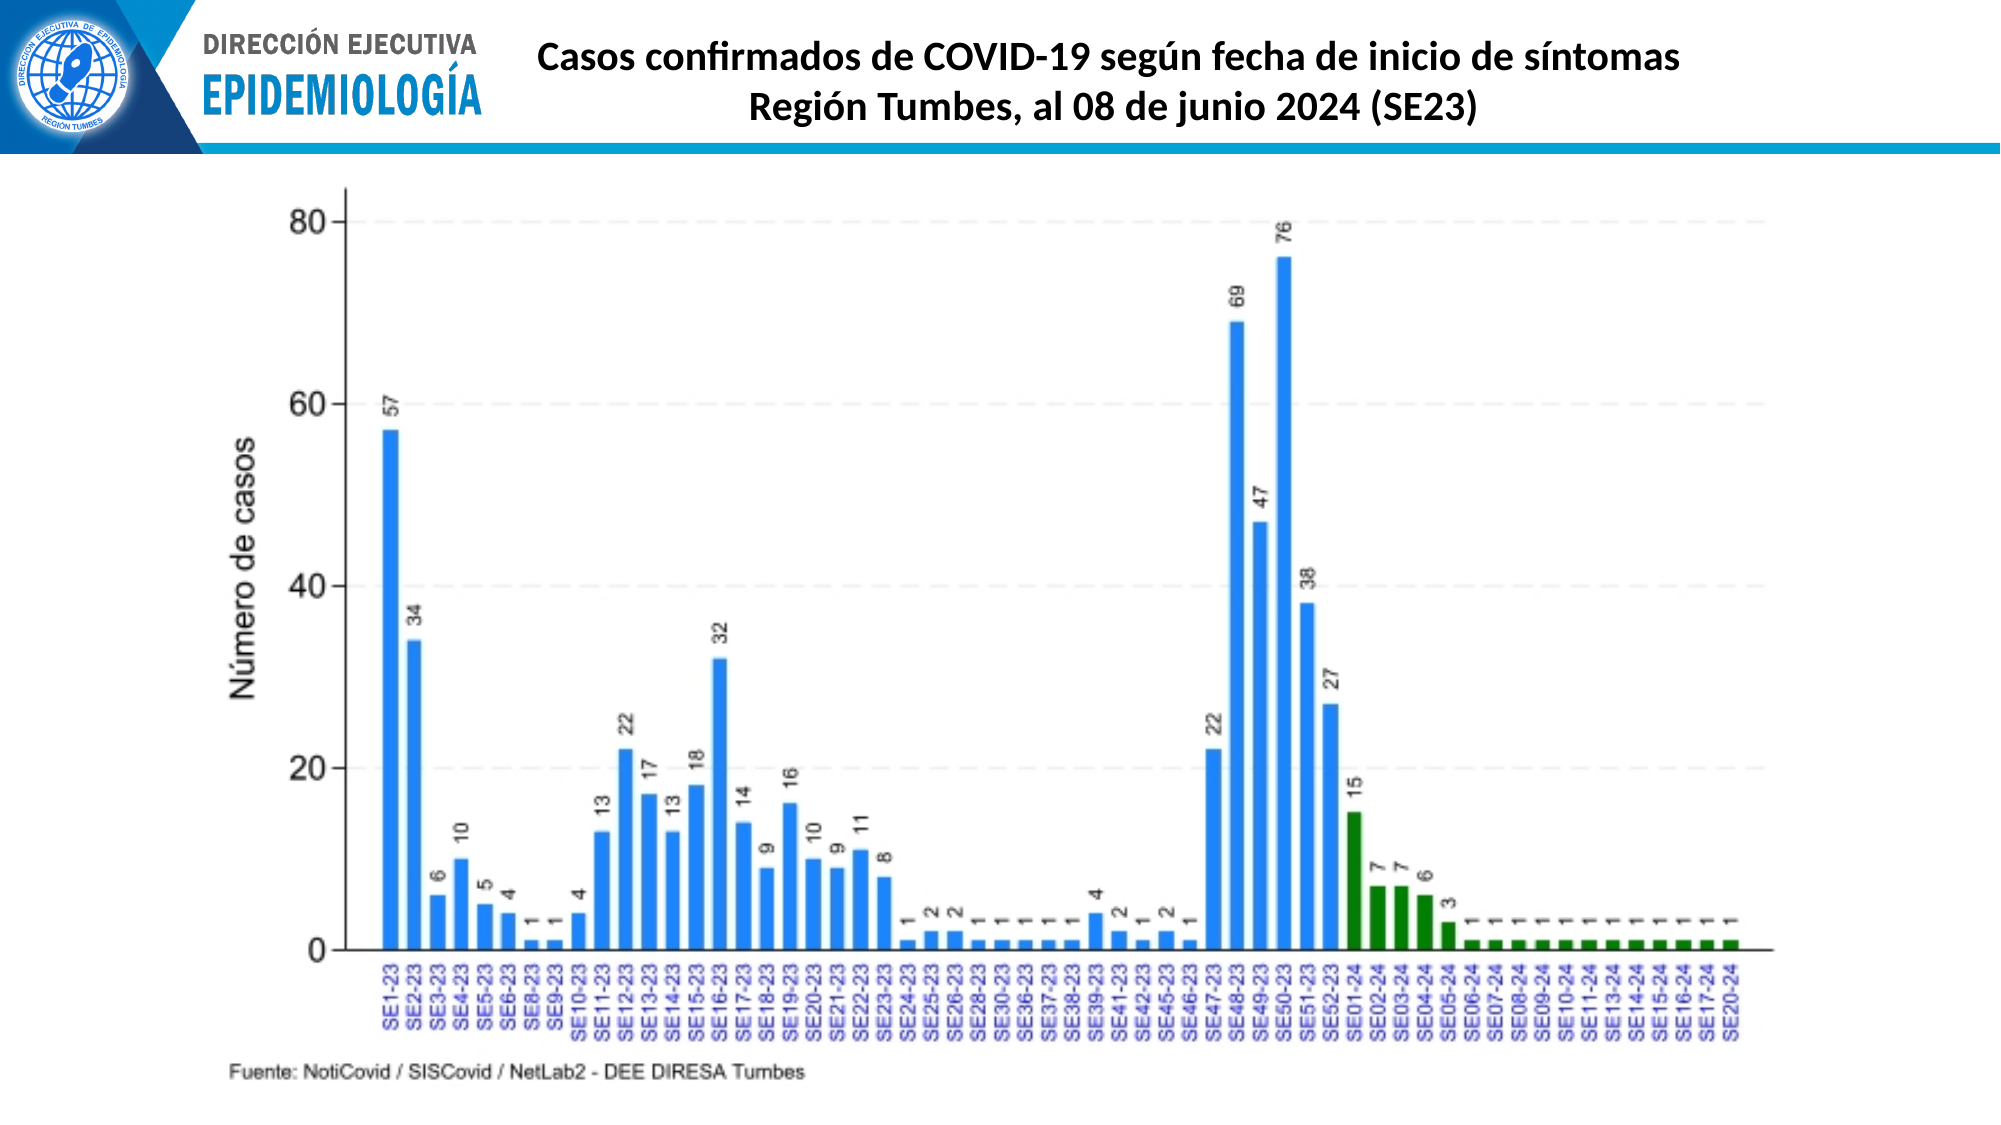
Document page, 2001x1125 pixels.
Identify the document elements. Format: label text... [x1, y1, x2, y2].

text_box [512, 142, 2000, 155]
picture [0, 0, 1809, 1125]
text_box Casos confirmados de COVID-19 según fecha de inicio de síntomas Región Tumbes, al 08 de junio 2024 (SE23) [522, 21, 1706, 137]
